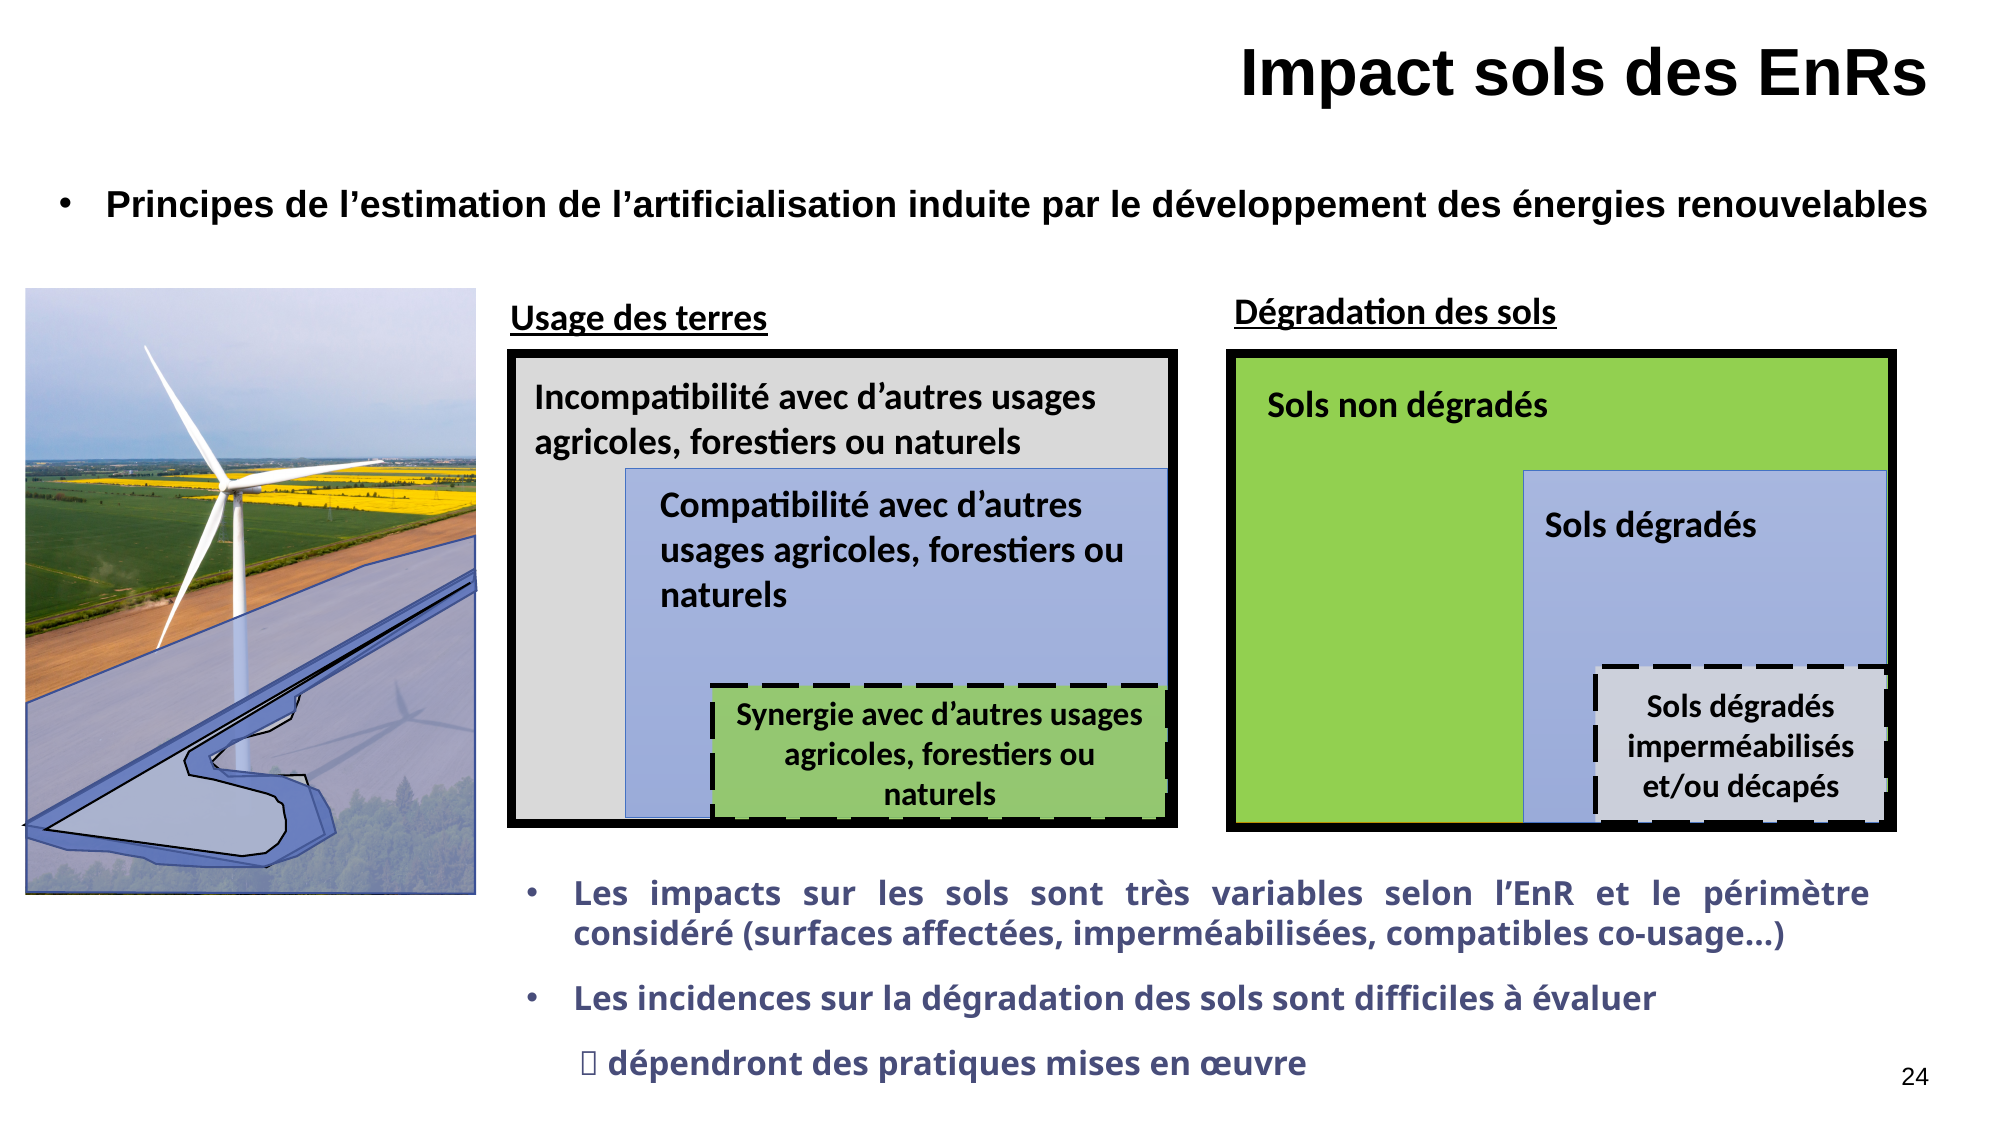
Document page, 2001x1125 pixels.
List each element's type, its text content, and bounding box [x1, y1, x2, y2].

text_box Usage des terres [495, 285, 1039, 346]
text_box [1523, 470, 1887, 823]
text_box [625, 468, 1168, 818]
text_box Dégradation des sols [1219, 279, 1883, 340]
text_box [511, 353, 1174, 824]
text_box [1230, 353, 1893, 824]
text_box Principes de l’estimation de l’artificialisation induite par le développement des énergies renouvelables [44, 172, 1956, 233]
title Impact sols des EnRs [1225, 25, 1981, 118]
text_box Les impacts sur les sols sont très variables selon l’EnR et le périmètre considéré (surfaces affectées, imperméabilisées, compatibles co-usage…) Les incidences sur la dégradation des sols sont difficiles à évaluer  dépendront des pratiques mises en œuvre [511, 865, 1887, 1090]
text_box [1230, 824, 1893, 828]
picture [25, 288, 477, 895]
slide_number 24 [1827, 1045, 1945, 1105]
